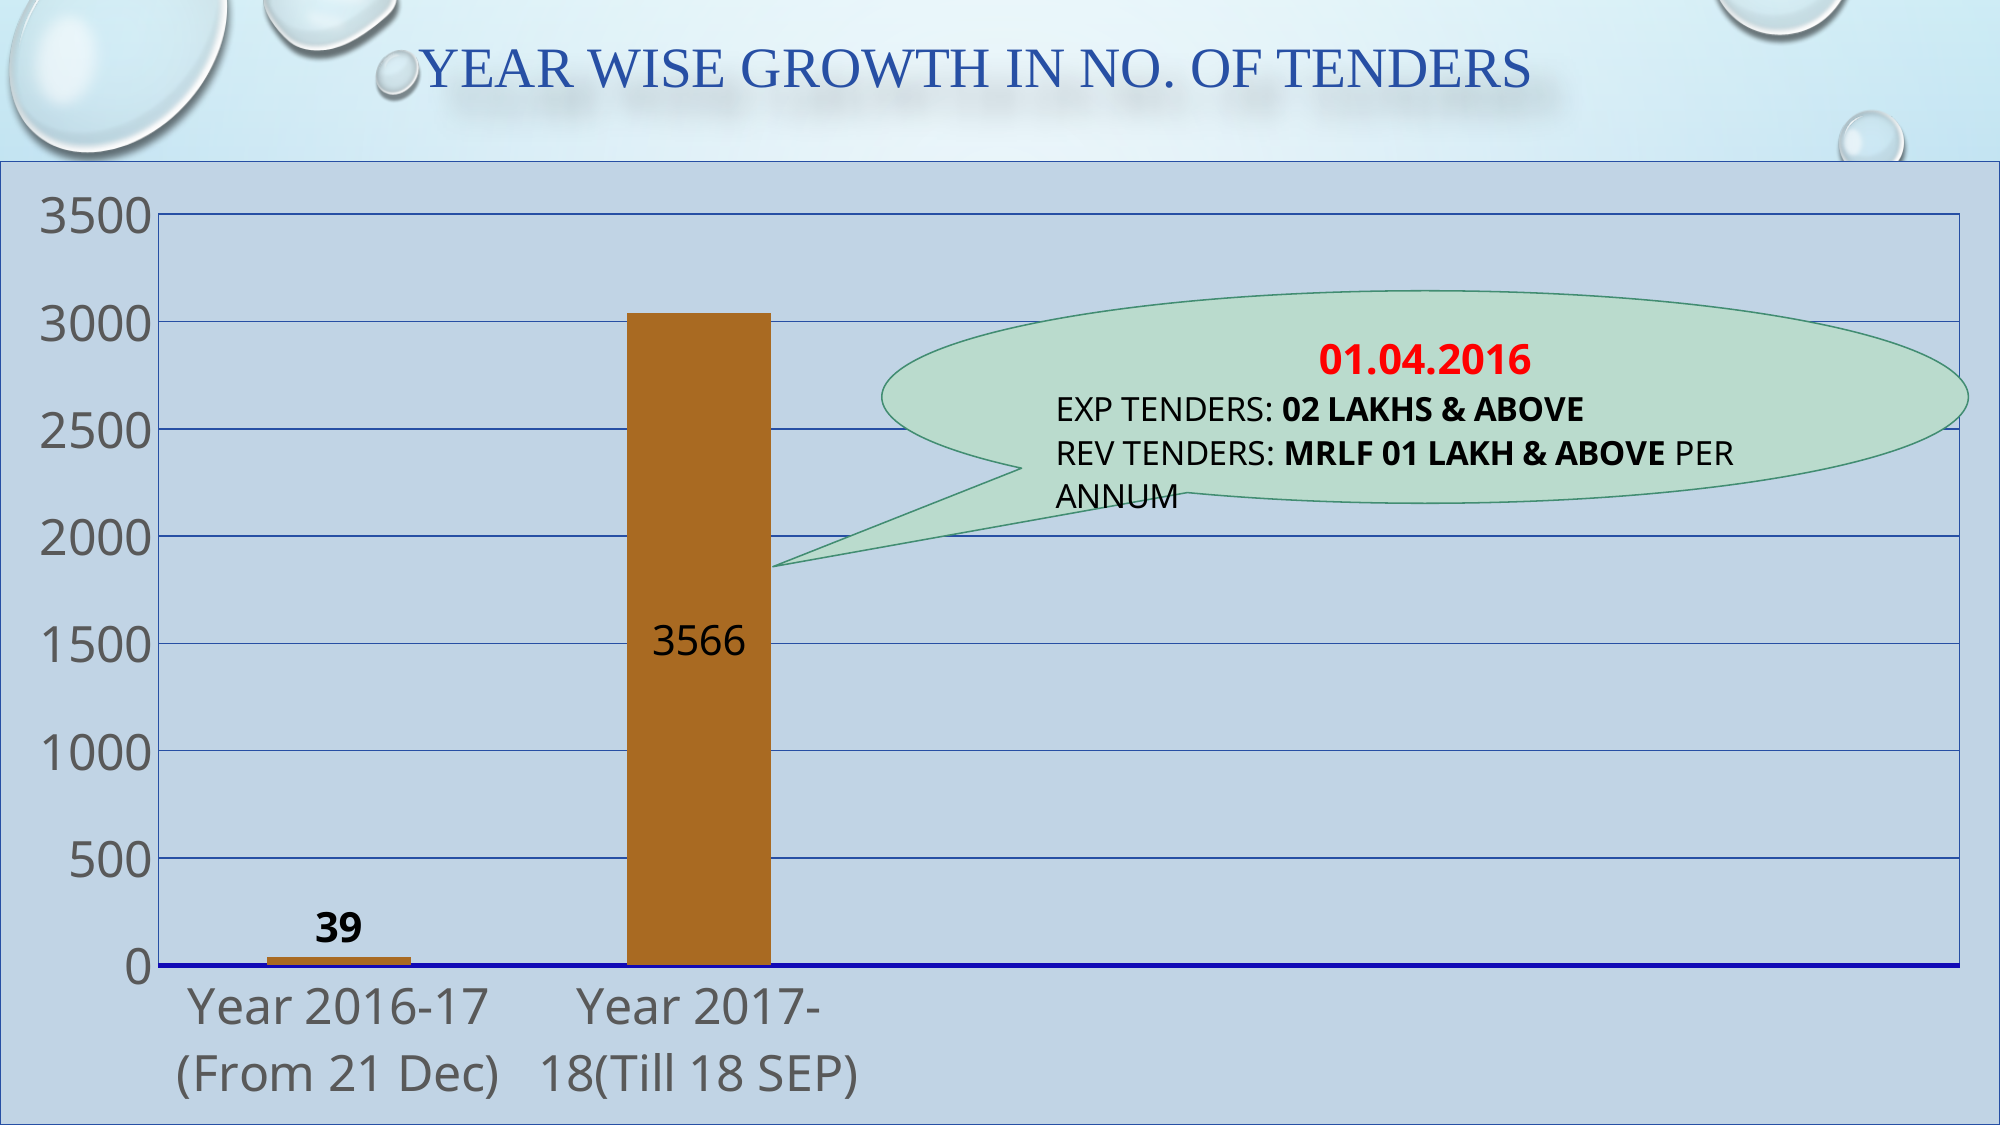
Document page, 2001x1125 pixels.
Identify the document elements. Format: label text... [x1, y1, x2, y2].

title Year wise GROWTH IN NO. OF TENDERS [43, 30, 1910, 109]
picture [0, 0, 2000, 160]
chart [0, 160, 2000, 1125]
